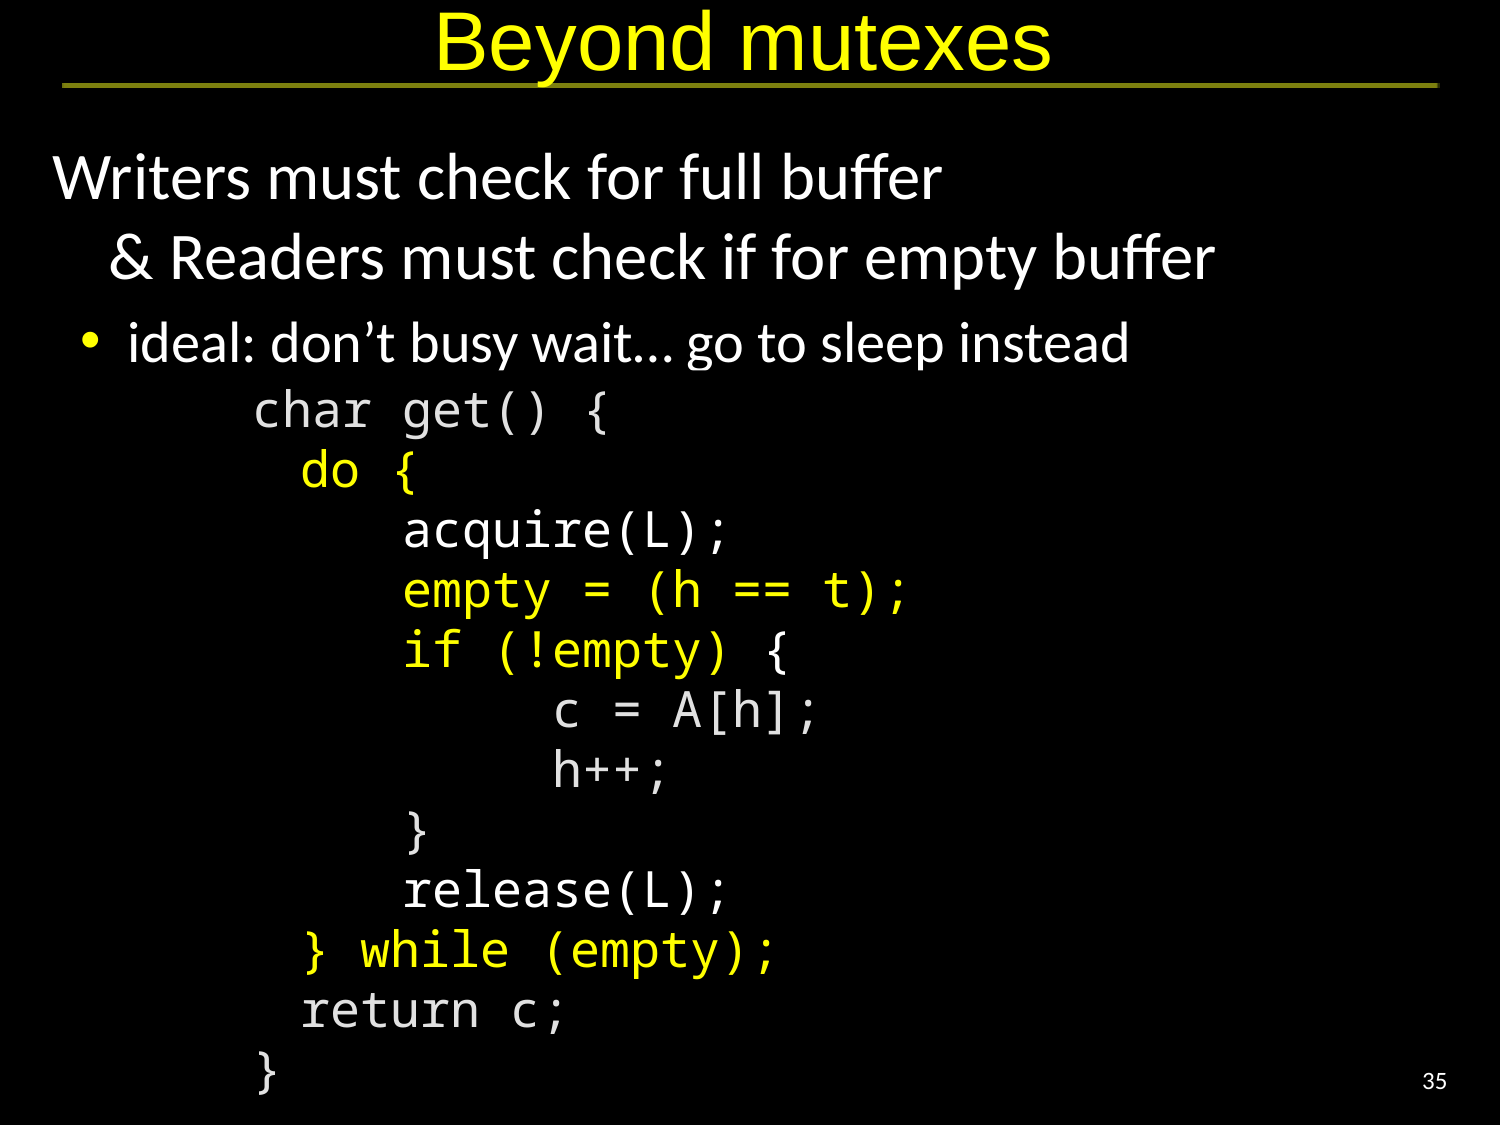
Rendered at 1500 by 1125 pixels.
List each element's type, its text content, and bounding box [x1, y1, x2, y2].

picture [62, 83, 1440, 88]
text_box char get() { do { acquire(L); empty = (h == t); if (!empty) { c = A[h]; h++; } release(L); } while (empty); return c; } [237, 370, 1200, 1105]
list Writers must check for full buffer & Readers must check if for empty buffer ideal: don’t busy wait… go to sleep instead [37, 125, 1463, 1063]
title Beyond mutexes [24, 0, 1463, 75]
